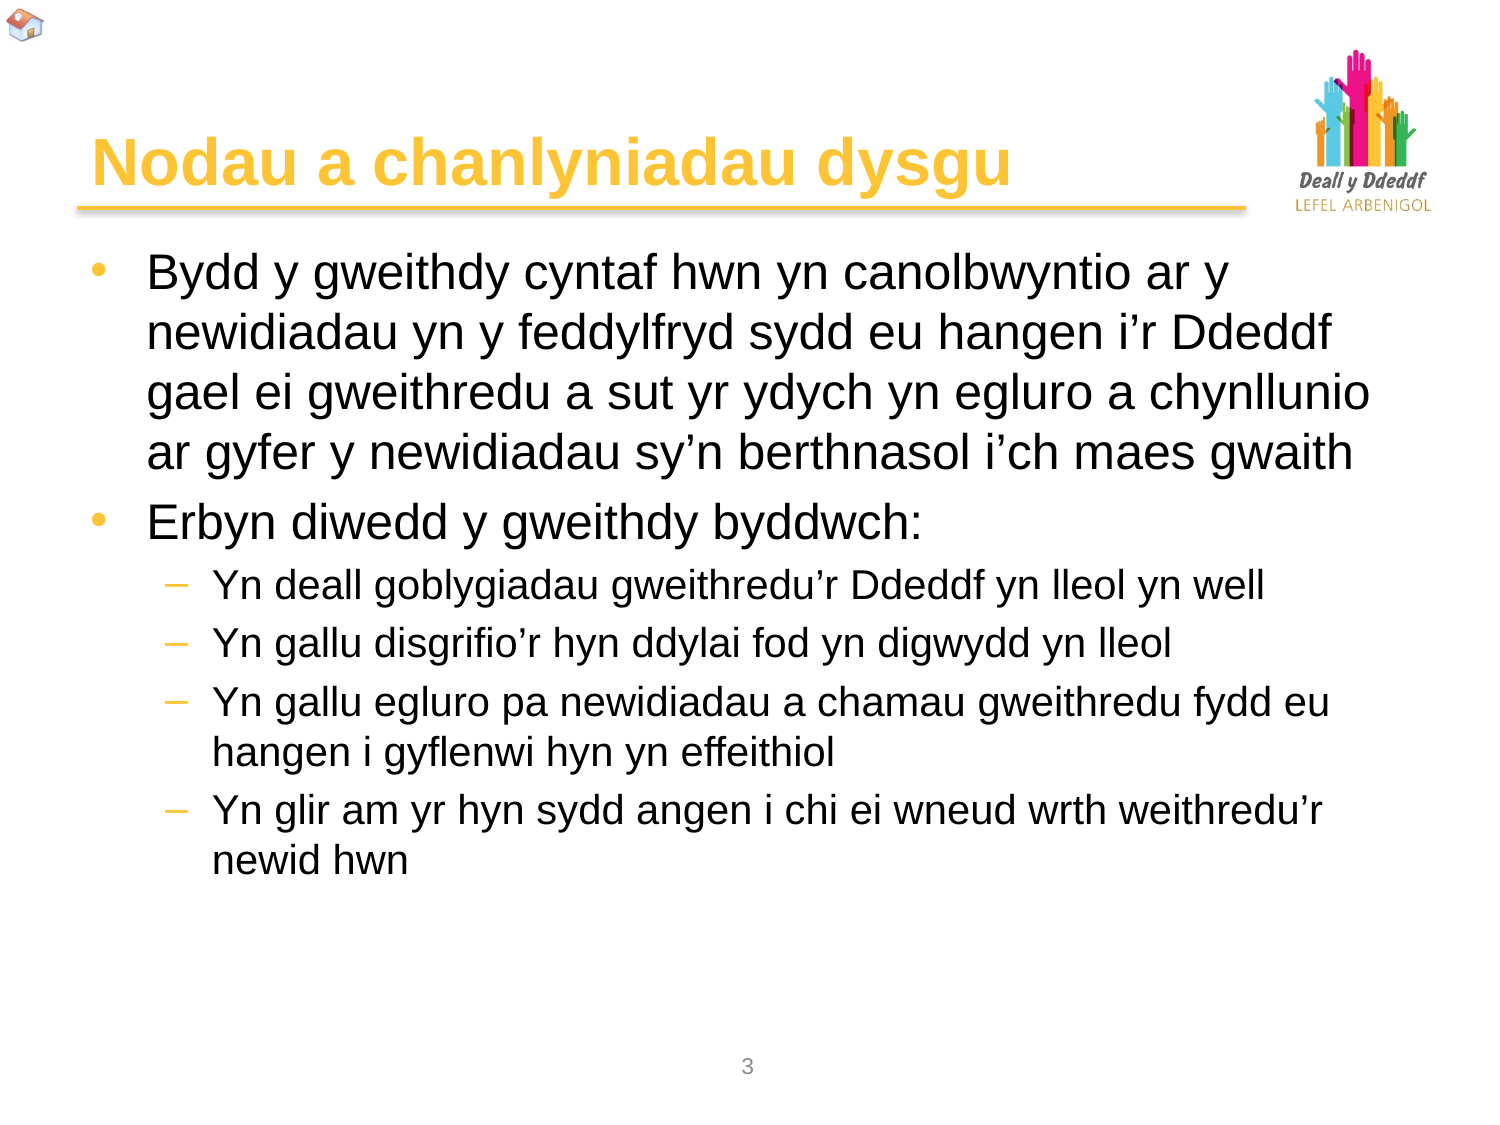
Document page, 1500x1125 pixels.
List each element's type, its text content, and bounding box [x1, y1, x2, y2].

slide_number 2 [572, 1035, 923, 1095]
title Nodau a chanlyniadau dysgu [76, 42, 1247, 207]
list Bydd y gweithdy cyntaf hwn yn canolbwyntio ar y newidiadau yn y feddylfryd sydd eu hangen i’r Ddeddf gael ei gweithredu a sut yr ydych yn egluro a chynllunio ar gyfer y newidiadau sy’n berthnasol i’ch maes gwaith Erbyn diwedd y gweithdy byddwch: Yn deall goblygiadau gweithredu’r Ddeddf yn lleol yn well Yn gallu disgrifio’r hyn ddylai fod yn digwydd yn lleol Yn gallu egluro pa newidiadau a chamau gweithredu fydd eu hangen i gyflenwi hyn yn effeithiol Yn glir am yr hyn sydd angen i chi ei wneud wrth weithredu’r newid hwn [75, 231, 1425, 975]
picture [1278, 42, 1445, 220]
